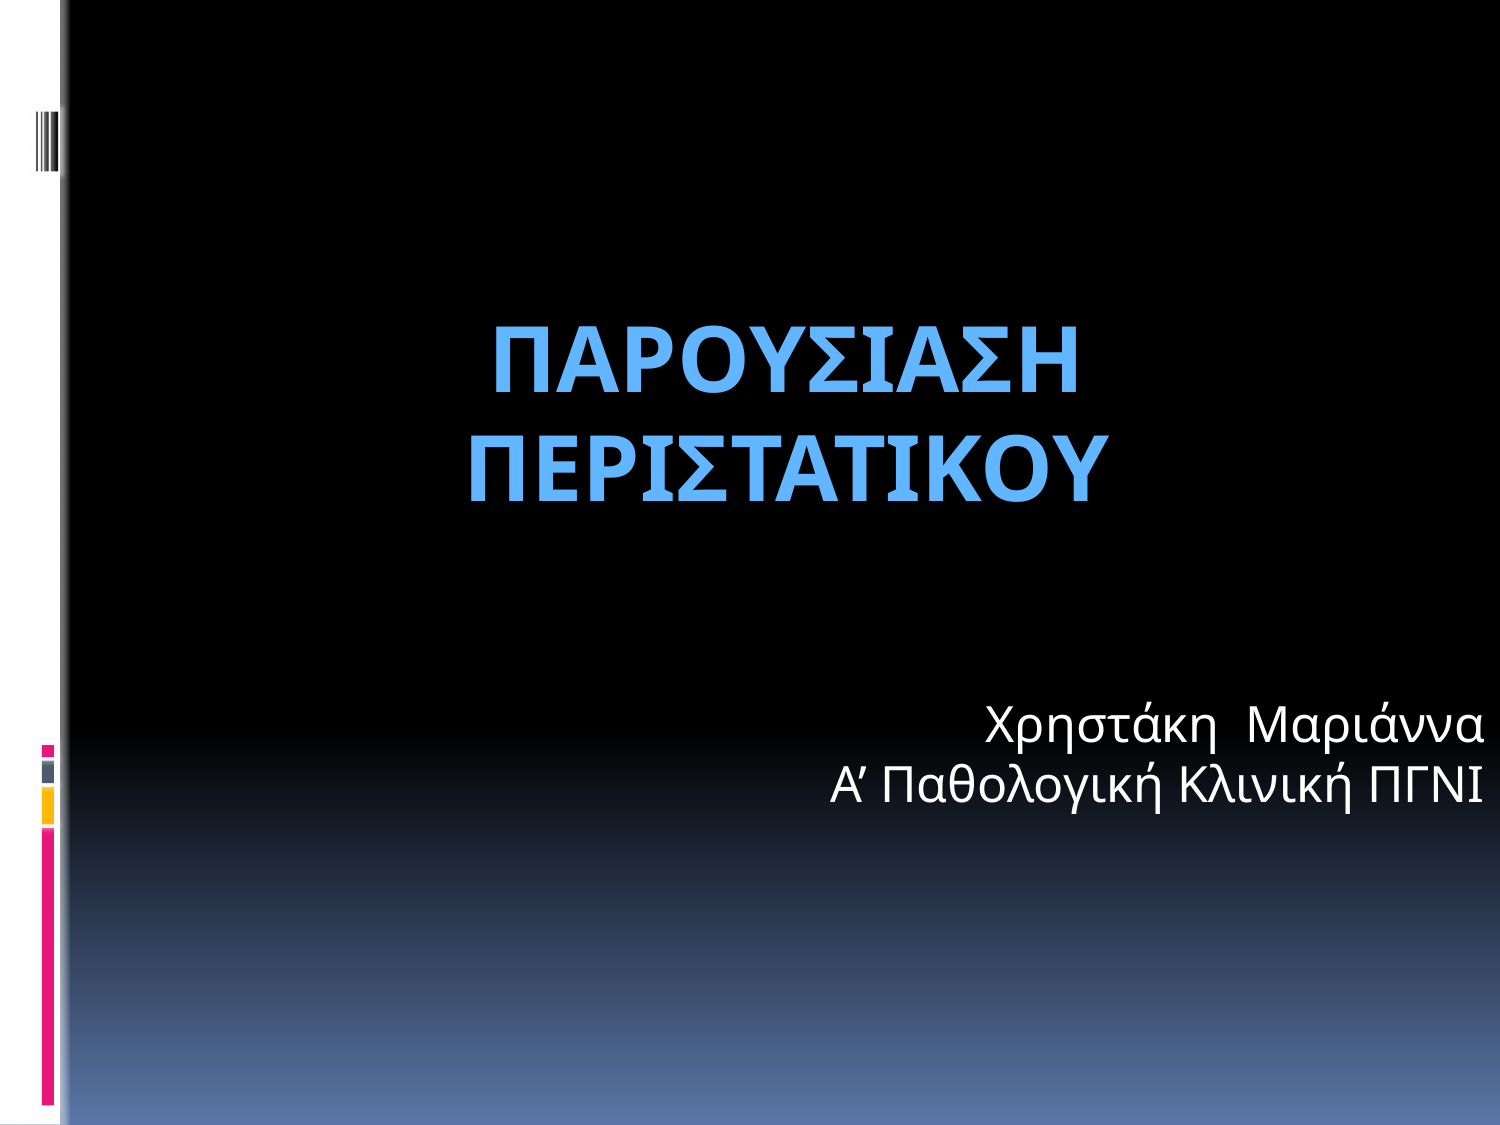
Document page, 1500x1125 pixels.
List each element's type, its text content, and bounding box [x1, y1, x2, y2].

subtitle Χρηστάκη Μαριάννα Α’ Παθολογική Κλινική ΠΓΝΙ [149, 573, 1500, 821]
title Παρουσιαση περιστατικου [150, 292, 1425, 573]
